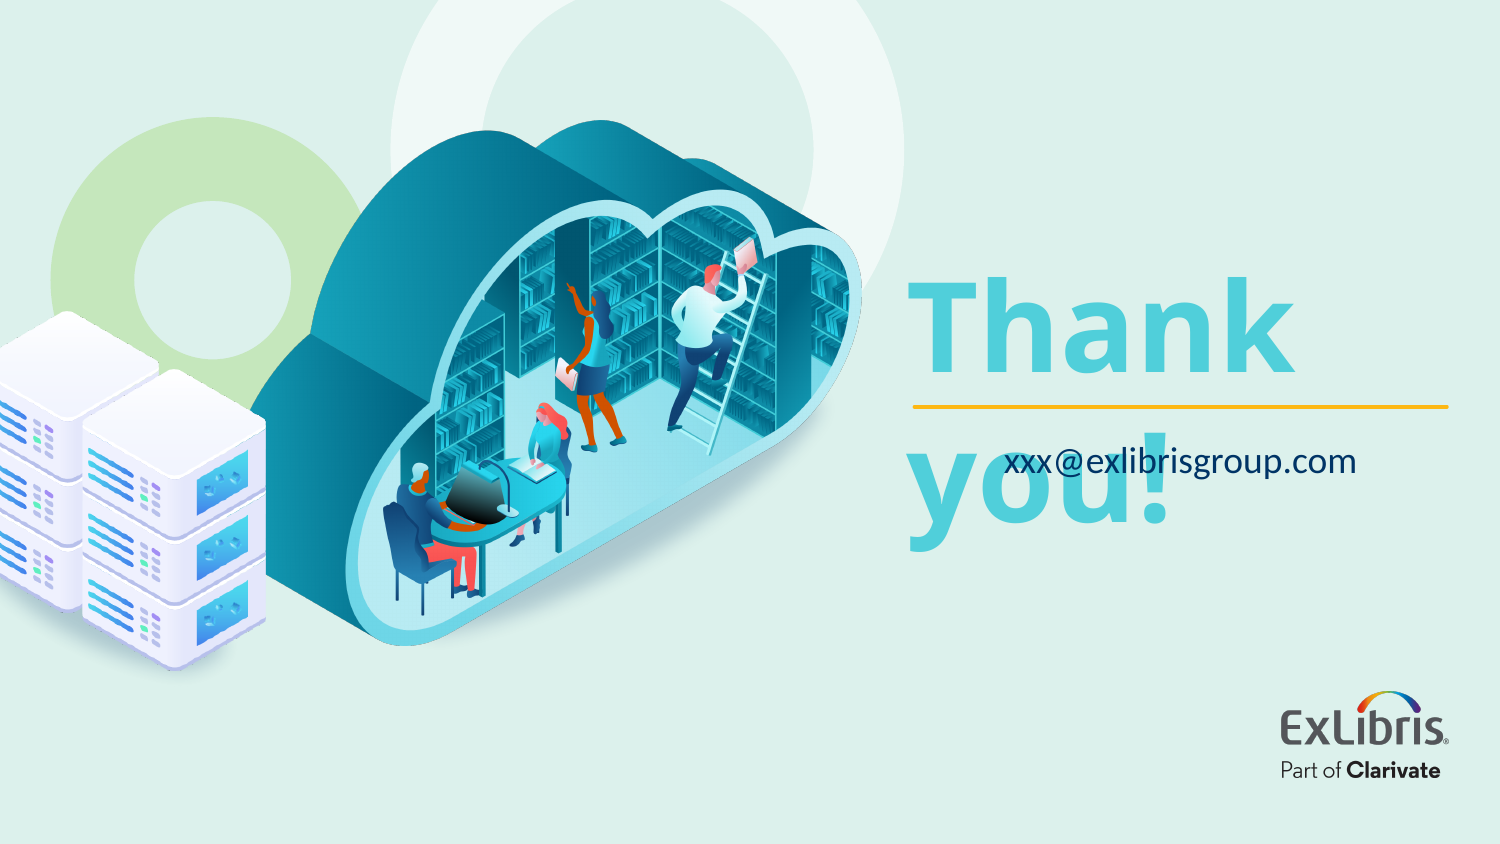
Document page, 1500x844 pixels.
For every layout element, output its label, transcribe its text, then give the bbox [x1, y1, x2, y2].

picture [1281, 691, 1449, 778]
picture [0, 120, 892, 671]
subtitle xxx@exlibrisgroup.com [914, 428, 1447, 507]
